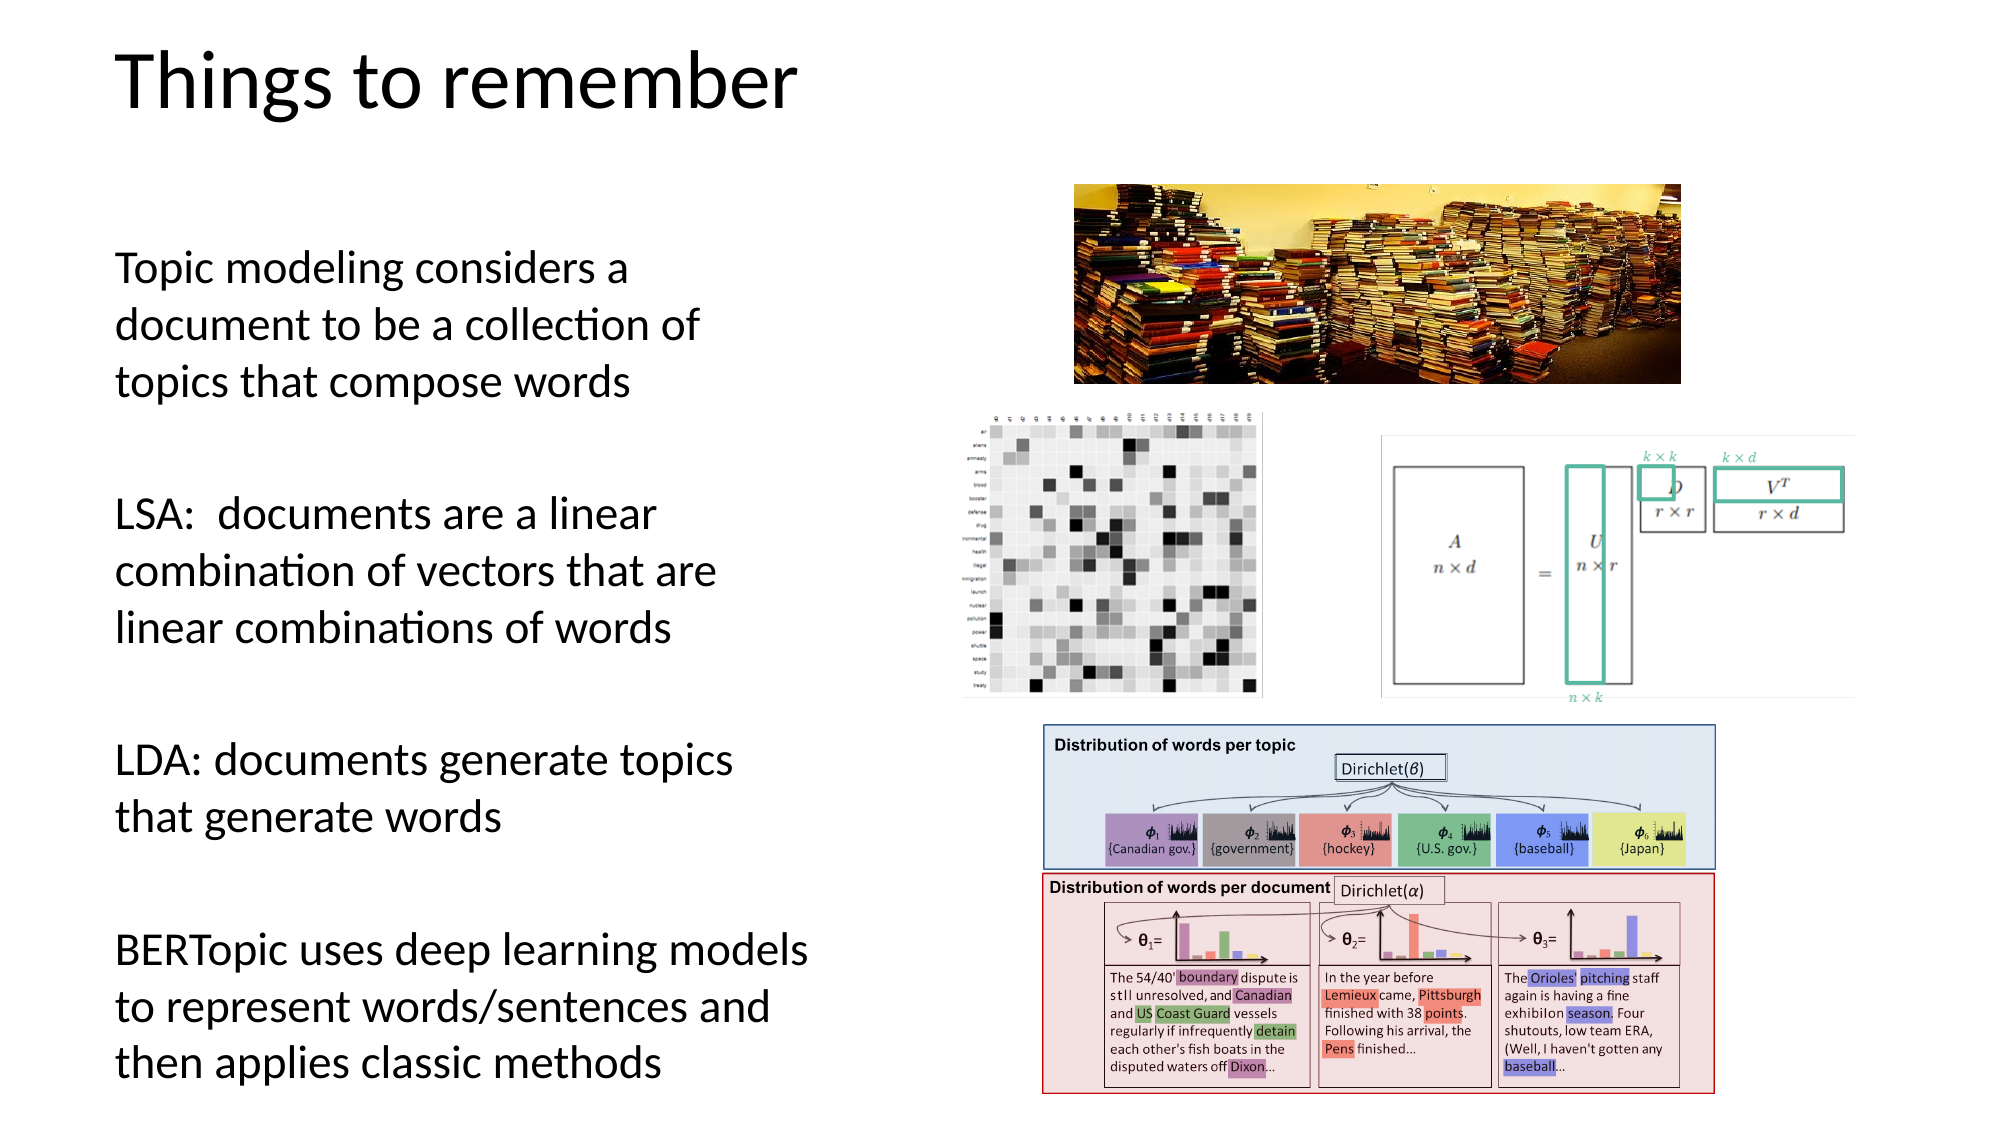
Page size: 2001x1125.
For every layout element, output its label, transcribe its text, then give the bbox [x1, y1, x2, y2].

title Things to remember [99, 0, 1900, 150]
picture [1074, 184, 1682, 384]
picture [962, 412, 1855, 713]
list Topic modeling considers a document to be a collection of topics that compose words LSA: documents are a linear combination of vectors that are linear combinations of words LDA: documents generate topics that generate words BERTopic uses deep learning models to represent words/sentences and then applies classic methods [99, 162, 825, 1125]
picture [1039, 724, 1717, 1095]
